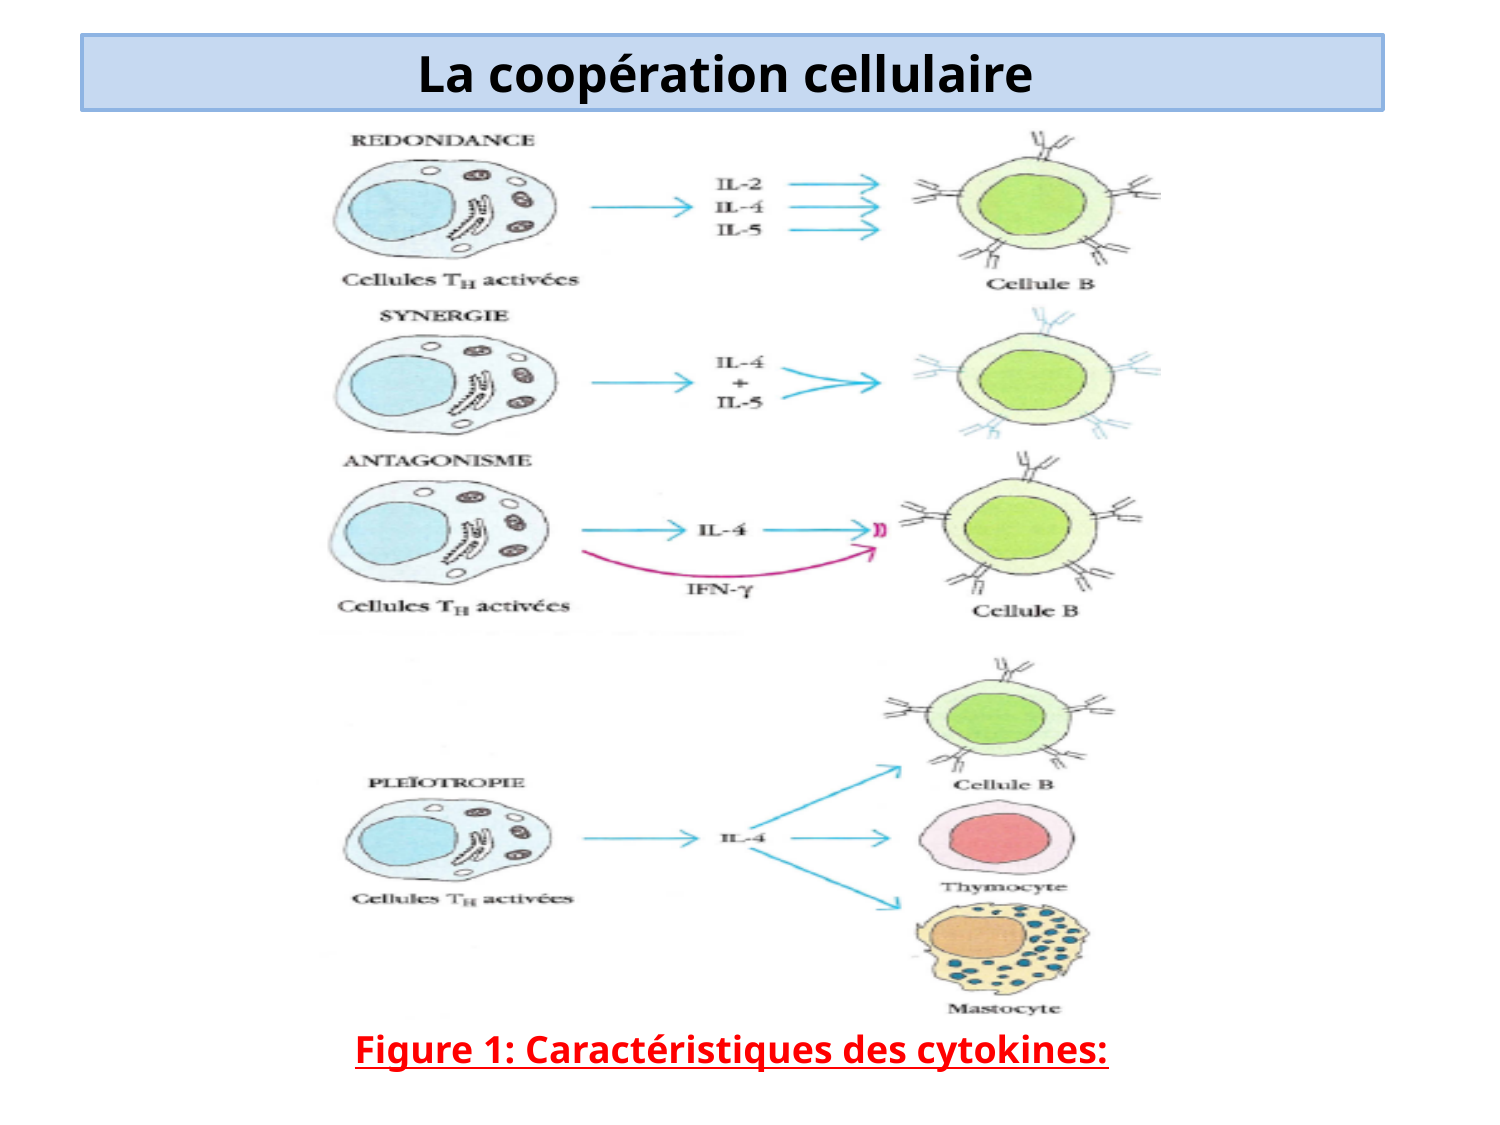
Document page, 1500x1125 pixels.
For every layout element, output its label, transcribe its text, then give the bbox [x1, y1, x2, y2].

text_box Figure 1: Caractéristiques des cytokines: [339, 1026, 1161, 1124]
picture [316, 128, 1161, 1020]
text_box La coopération cellulaire [82, 35, 1383, 110]
